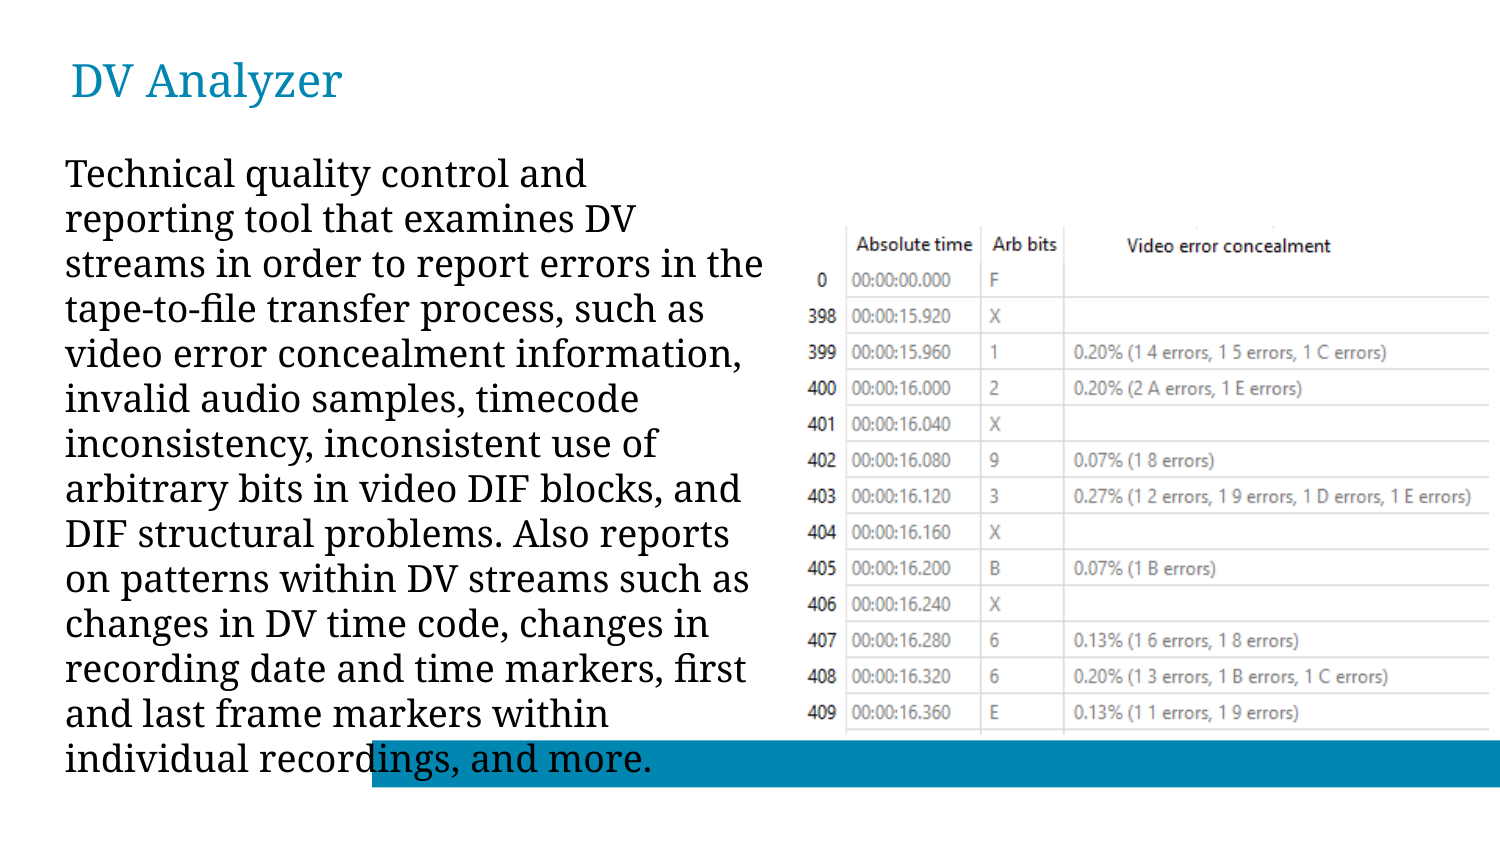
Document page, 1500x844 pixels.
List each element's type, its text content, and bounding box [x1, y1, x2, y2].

list Technical quality control and reporting tool that examines DV streams in order to report errors in the tape-to-file transfer process, such as video error concealment information, invalid audio samples, timecode inconsistency, inconsistent use of arbitrary bits in video DIF blocks, and DIF structural problems. Also reports on patterns within DV streams such as changes in DV time code, changes in recording date and time markers, first and last frame markers within individual recordings, and more. [64, 150, 767, 694]
title DV Analyzer [70, 35, 1429, 108]
picture [780, 226, 1489, 735]
